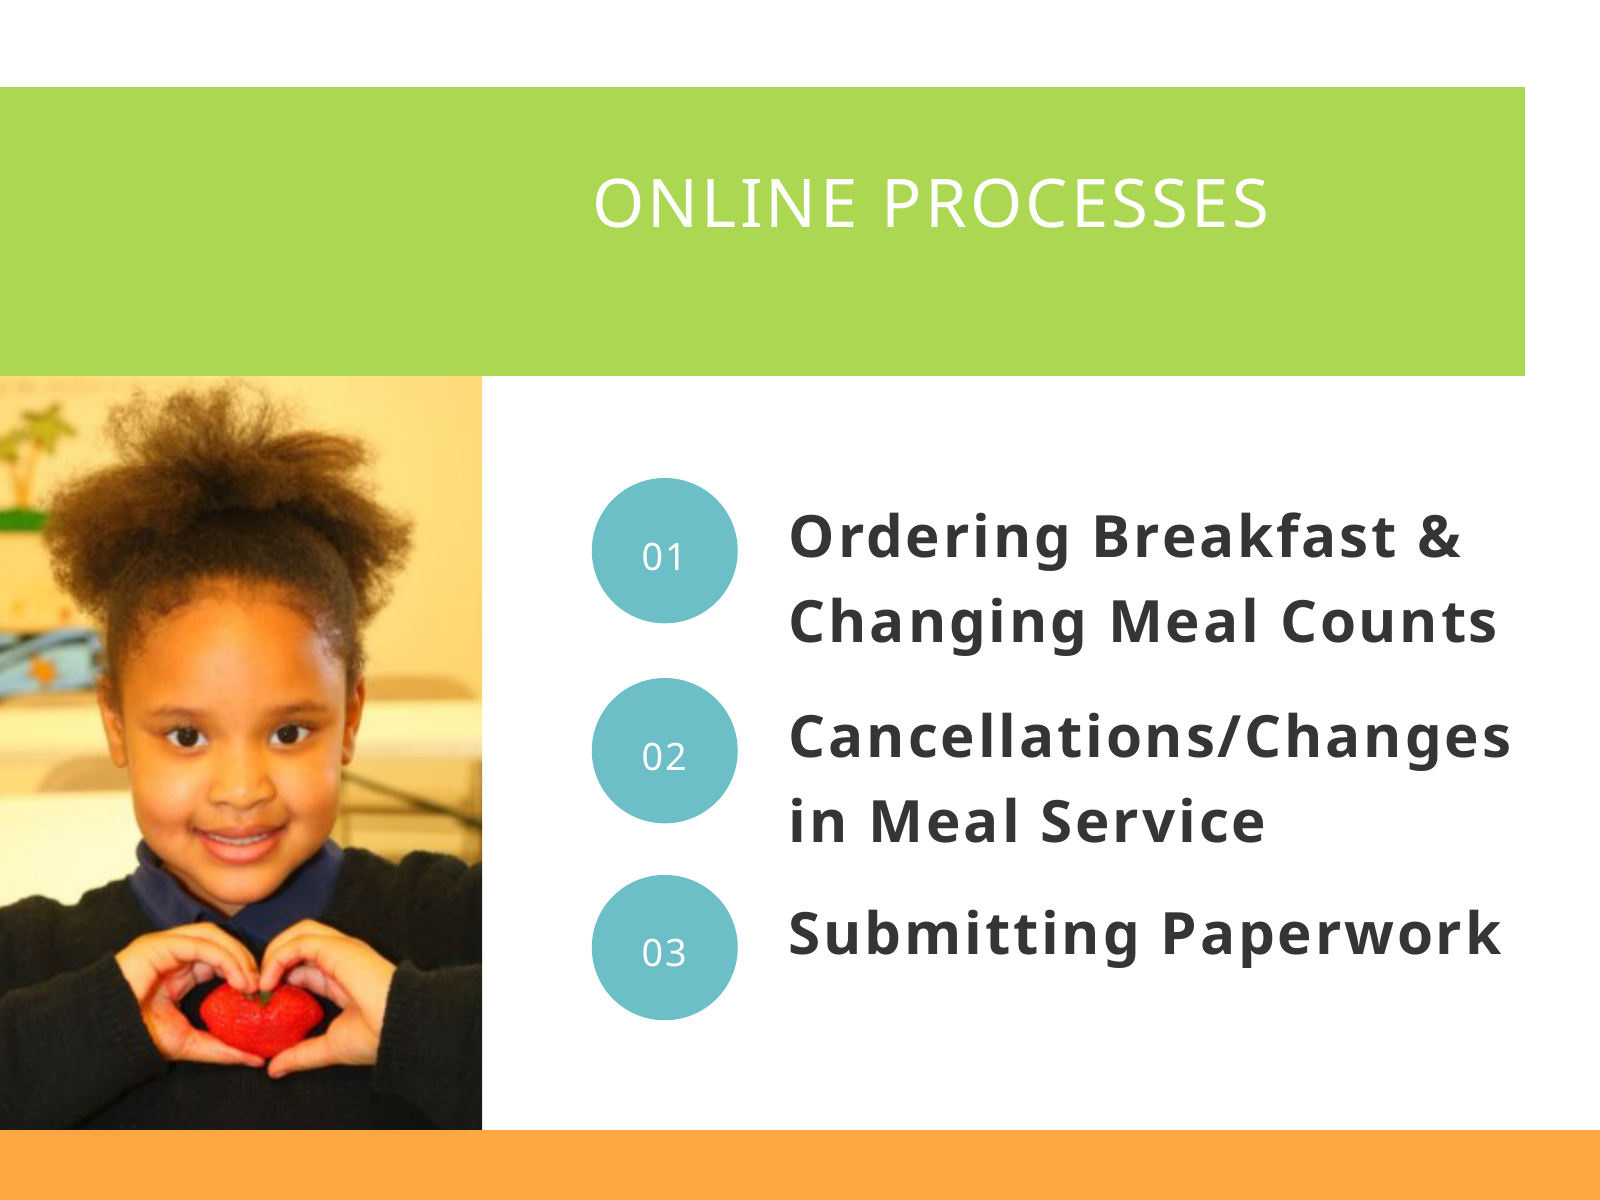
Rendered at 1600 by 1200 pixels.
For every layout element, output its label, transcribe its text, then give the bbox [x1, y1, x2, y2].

picture [0, 87, 1600, 1200]
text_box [0, 387, 483, 1200]
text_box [591, 874, 738, 1021]
text_box Ordering Breakfast & Changing Meal Counts [849, 484, 1524, 655]
text_box Submitting Paperwork [849, 881, 1524, 967]
text_box Cancellations/Changes in Meal Service [849, 684, 1524, 855]
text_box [591, 477, 738, 624]
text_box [591, 677, 738, 824]
